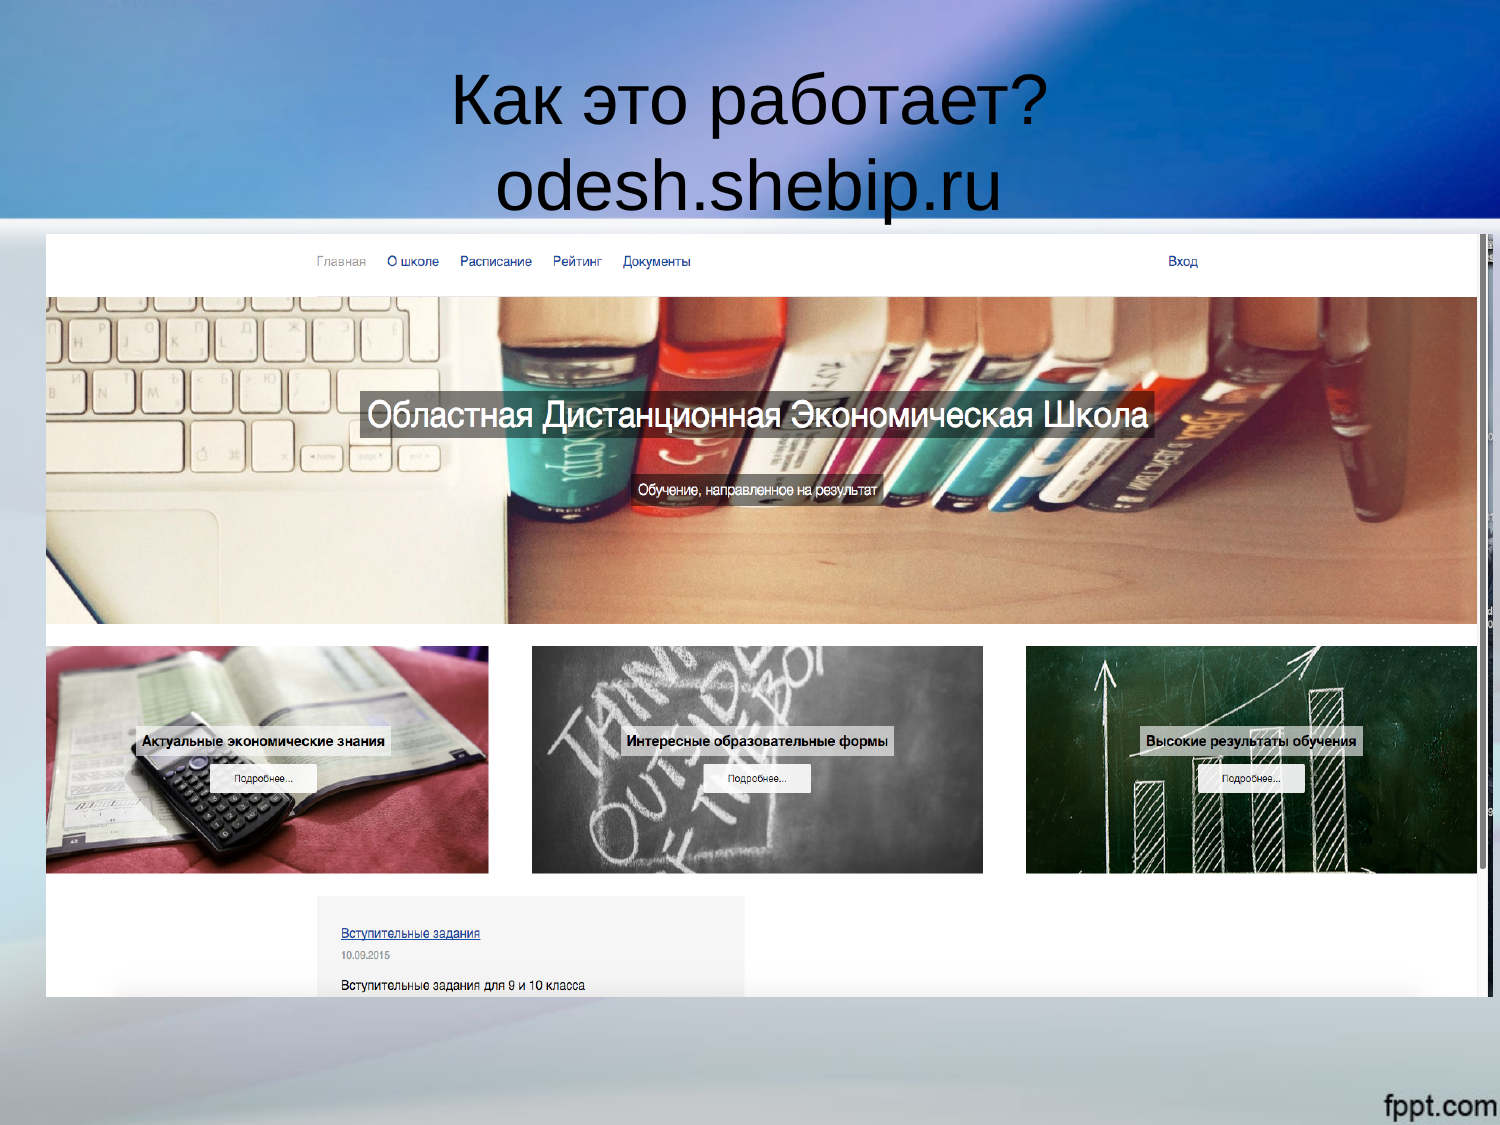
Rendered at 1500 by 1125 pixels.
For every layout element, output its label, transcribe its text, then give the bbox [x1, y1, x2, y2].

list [46, 234, 1493, 997]
picture [0, 0, 1500, 1125]
title Как это работает? odesh.shebip.ru [74, 44, 1426, 232]
